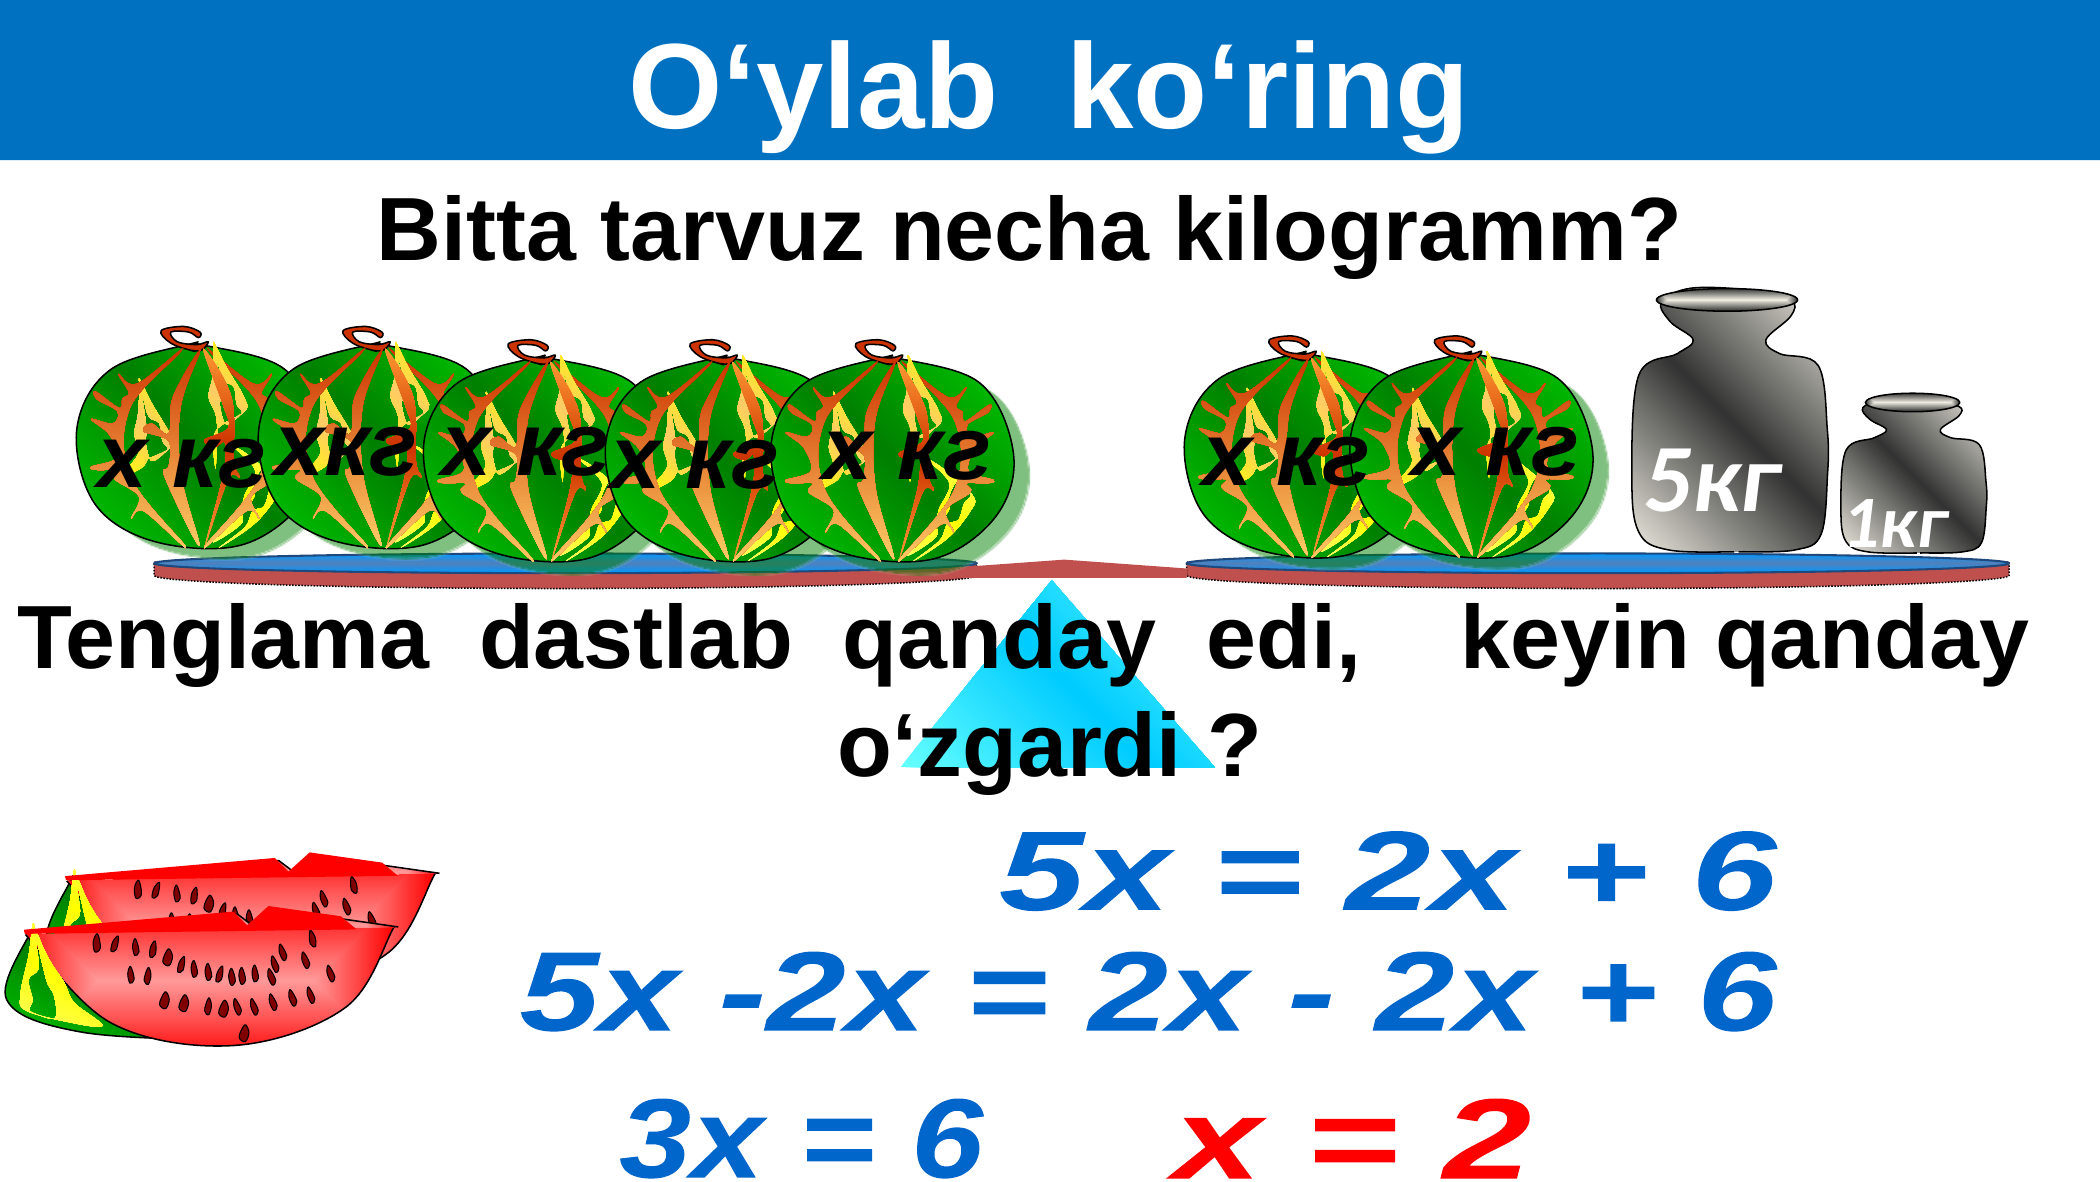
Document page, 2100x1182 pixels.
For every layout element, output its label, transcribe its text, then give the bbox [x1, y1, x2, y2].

text_box [1019, 564, 1157, 571]
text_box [1181, 335, 1346, 564]
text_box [768, 339, 1017, 568]
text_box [40, 830, 432, 1029]
text_box Tenglama dastlab qanday edi, keyin qanday o‘zgardi ? [0, 571, 2100, 802]
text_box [420, 339, 601, 568]
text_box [255, 326, 505, 554]
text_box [1627, 285, 1830, 554]
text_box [602, 339, 767, 568]
text_box Bitta tarvuz necha kilogramm? [51, 163, 2010, 286]
text_box O‘ylab ko‘ring [0, 0, 2100, 161]
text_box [1347, 335, 1596, 564]
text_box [0, 884, 391, 1082]
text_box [1186, 553, 2010, 589]
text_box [73, 326, 253, 554]
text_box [153, 563, 977, 589]
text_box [1826, 392, 1988, 572]
